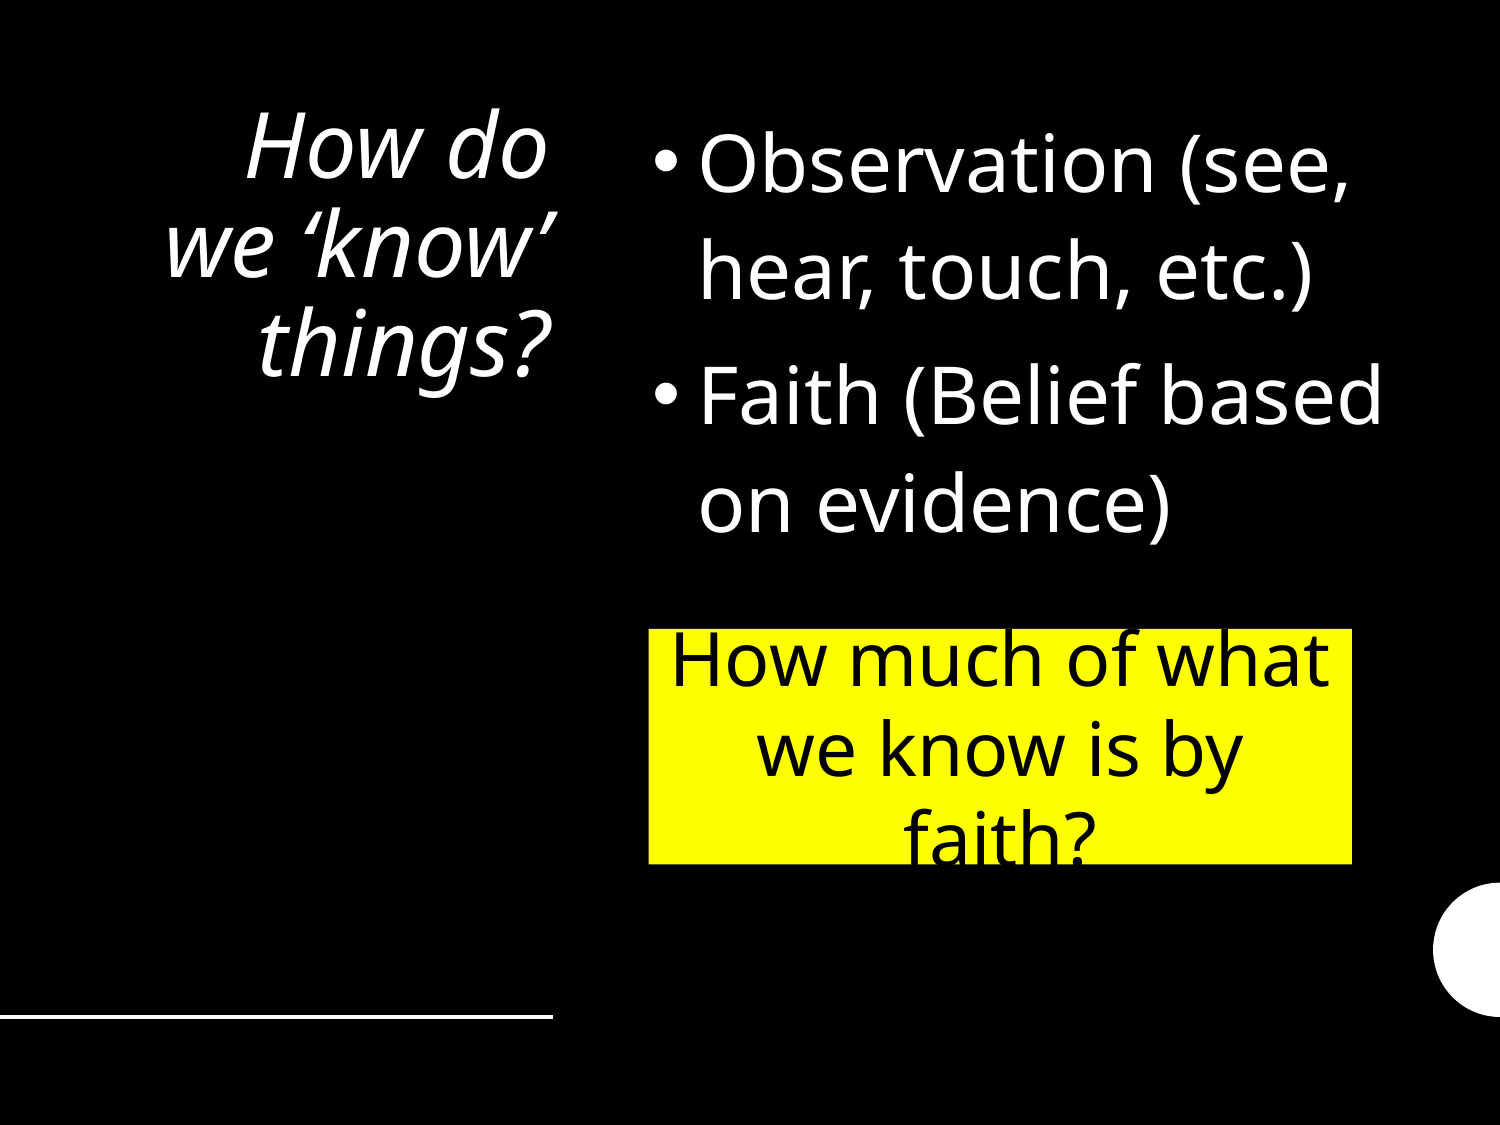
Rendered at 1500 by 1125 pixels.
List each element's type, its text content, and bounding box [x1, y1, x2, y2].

title How do we ‘know’ things? [93, 91, 566, 905]
text_box How much of what we know is by faith? [648, 628, 1353, 865]
list Observation (see, hear, touch, etc.) Faith (Belief based on evidence) [637, 93, 1407, 593]
